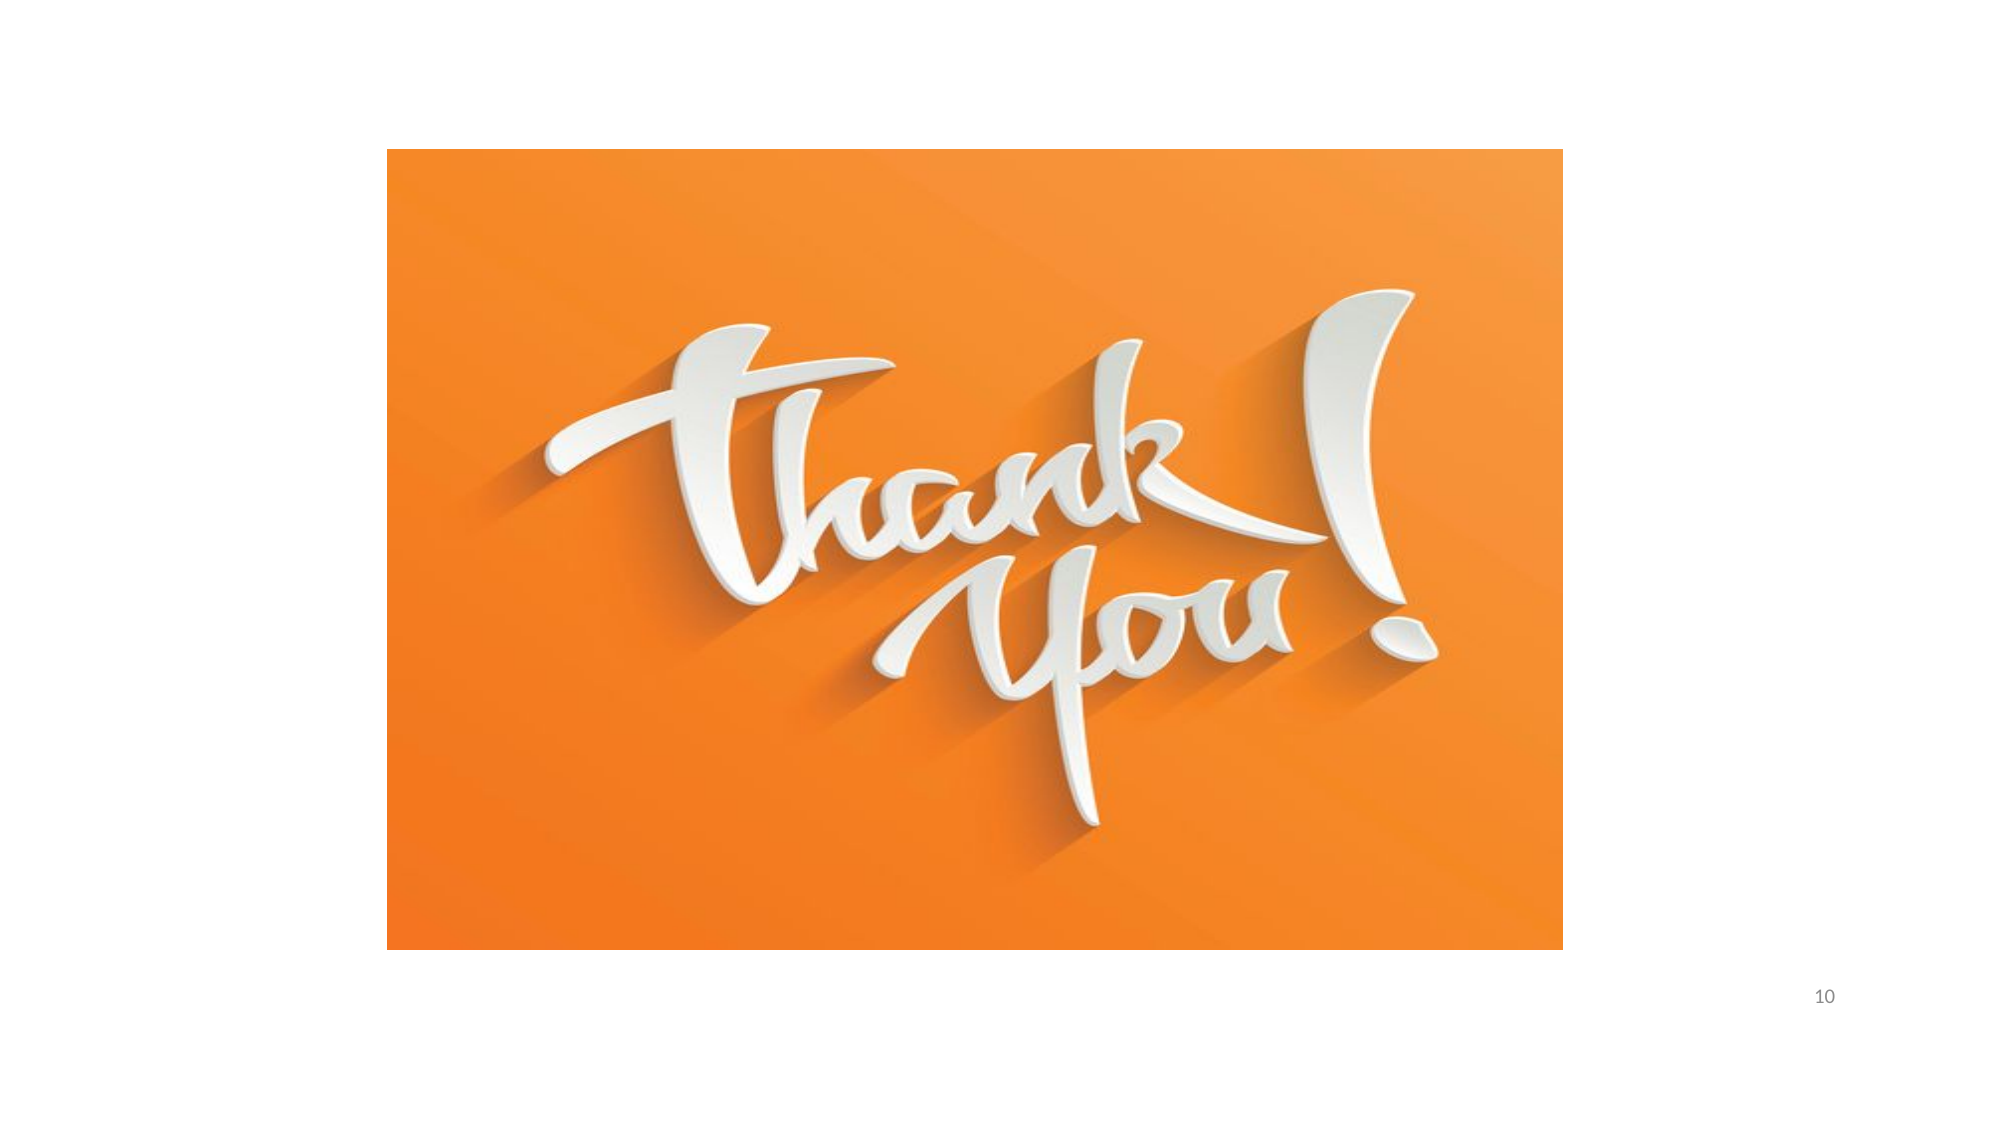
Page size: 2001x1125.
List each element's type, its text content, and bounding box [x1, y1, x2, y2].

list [387, 149, 1563, 950]
slide_number 10 [1724, 965, 1851, 1025]
